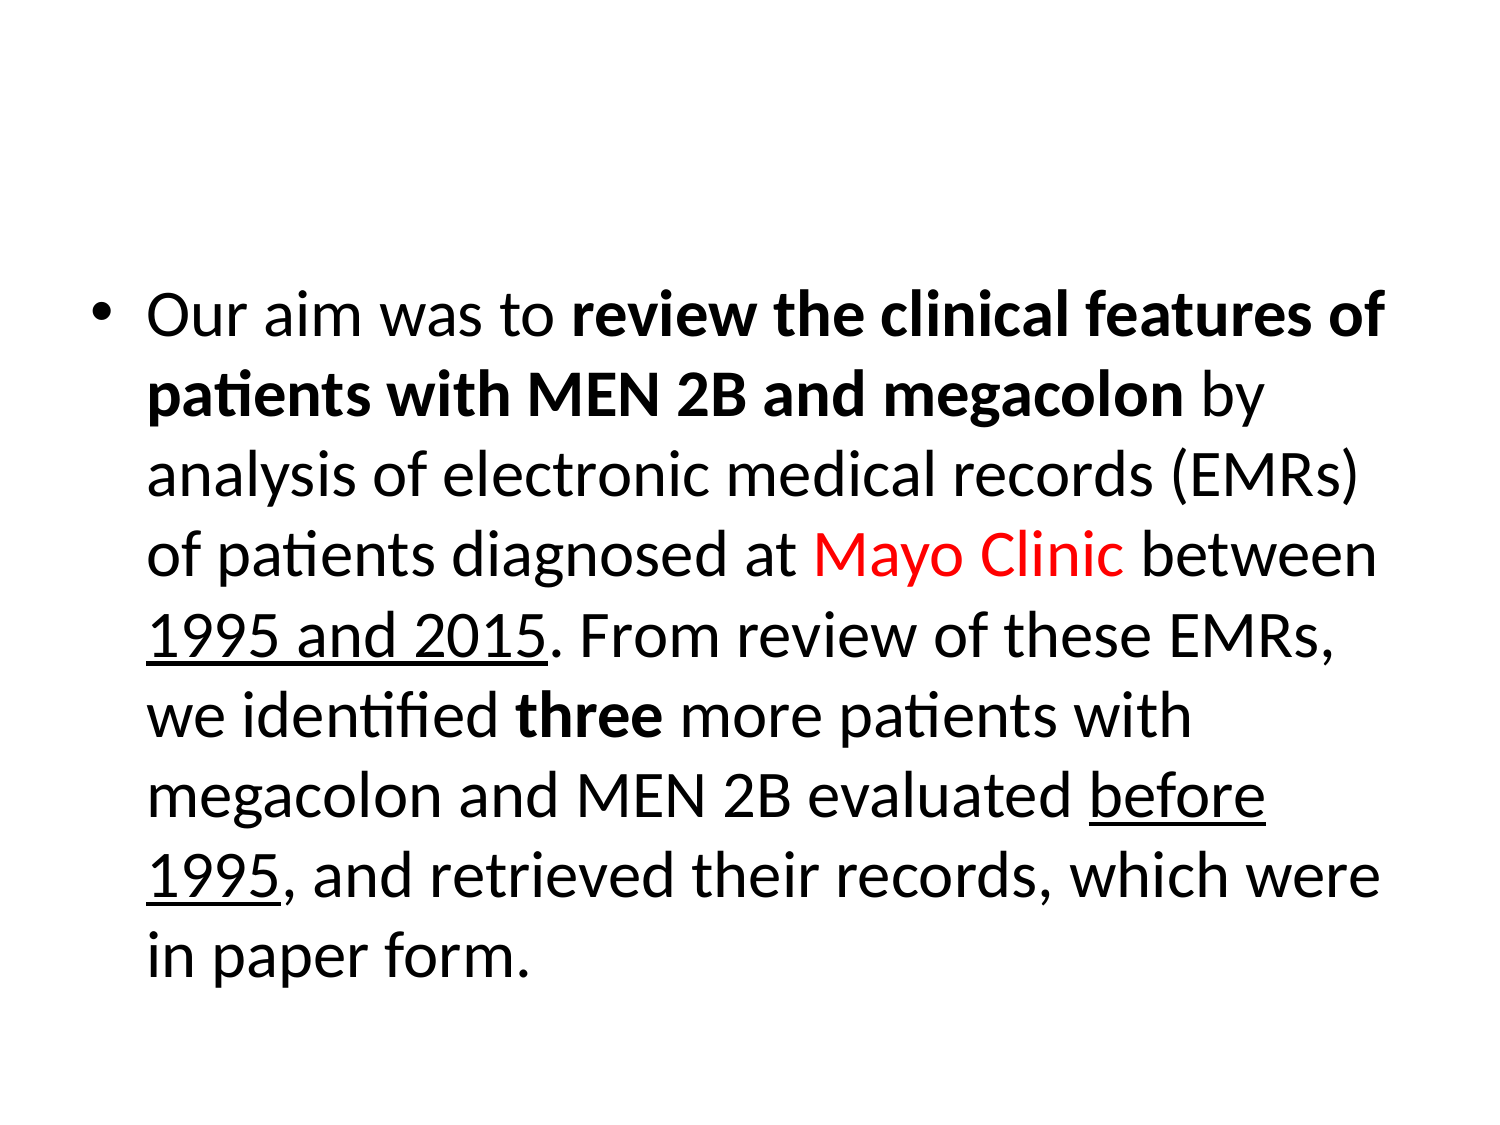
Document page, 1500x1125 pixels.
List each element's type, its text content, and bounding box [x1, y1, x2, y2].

list Our aim was to review the clinical features of patients with MEN 2B and megacolon by analysis of electronic medical records (EMRs) of patients diagnosed at Mayo Clinic between 1995 and 2015. From review of these EMRs, we identified three more patients with megacolon and MEN 2B evaluated before 1995, and retrieved their records, which were in paper form. [75, 262, 1425, 1005]
